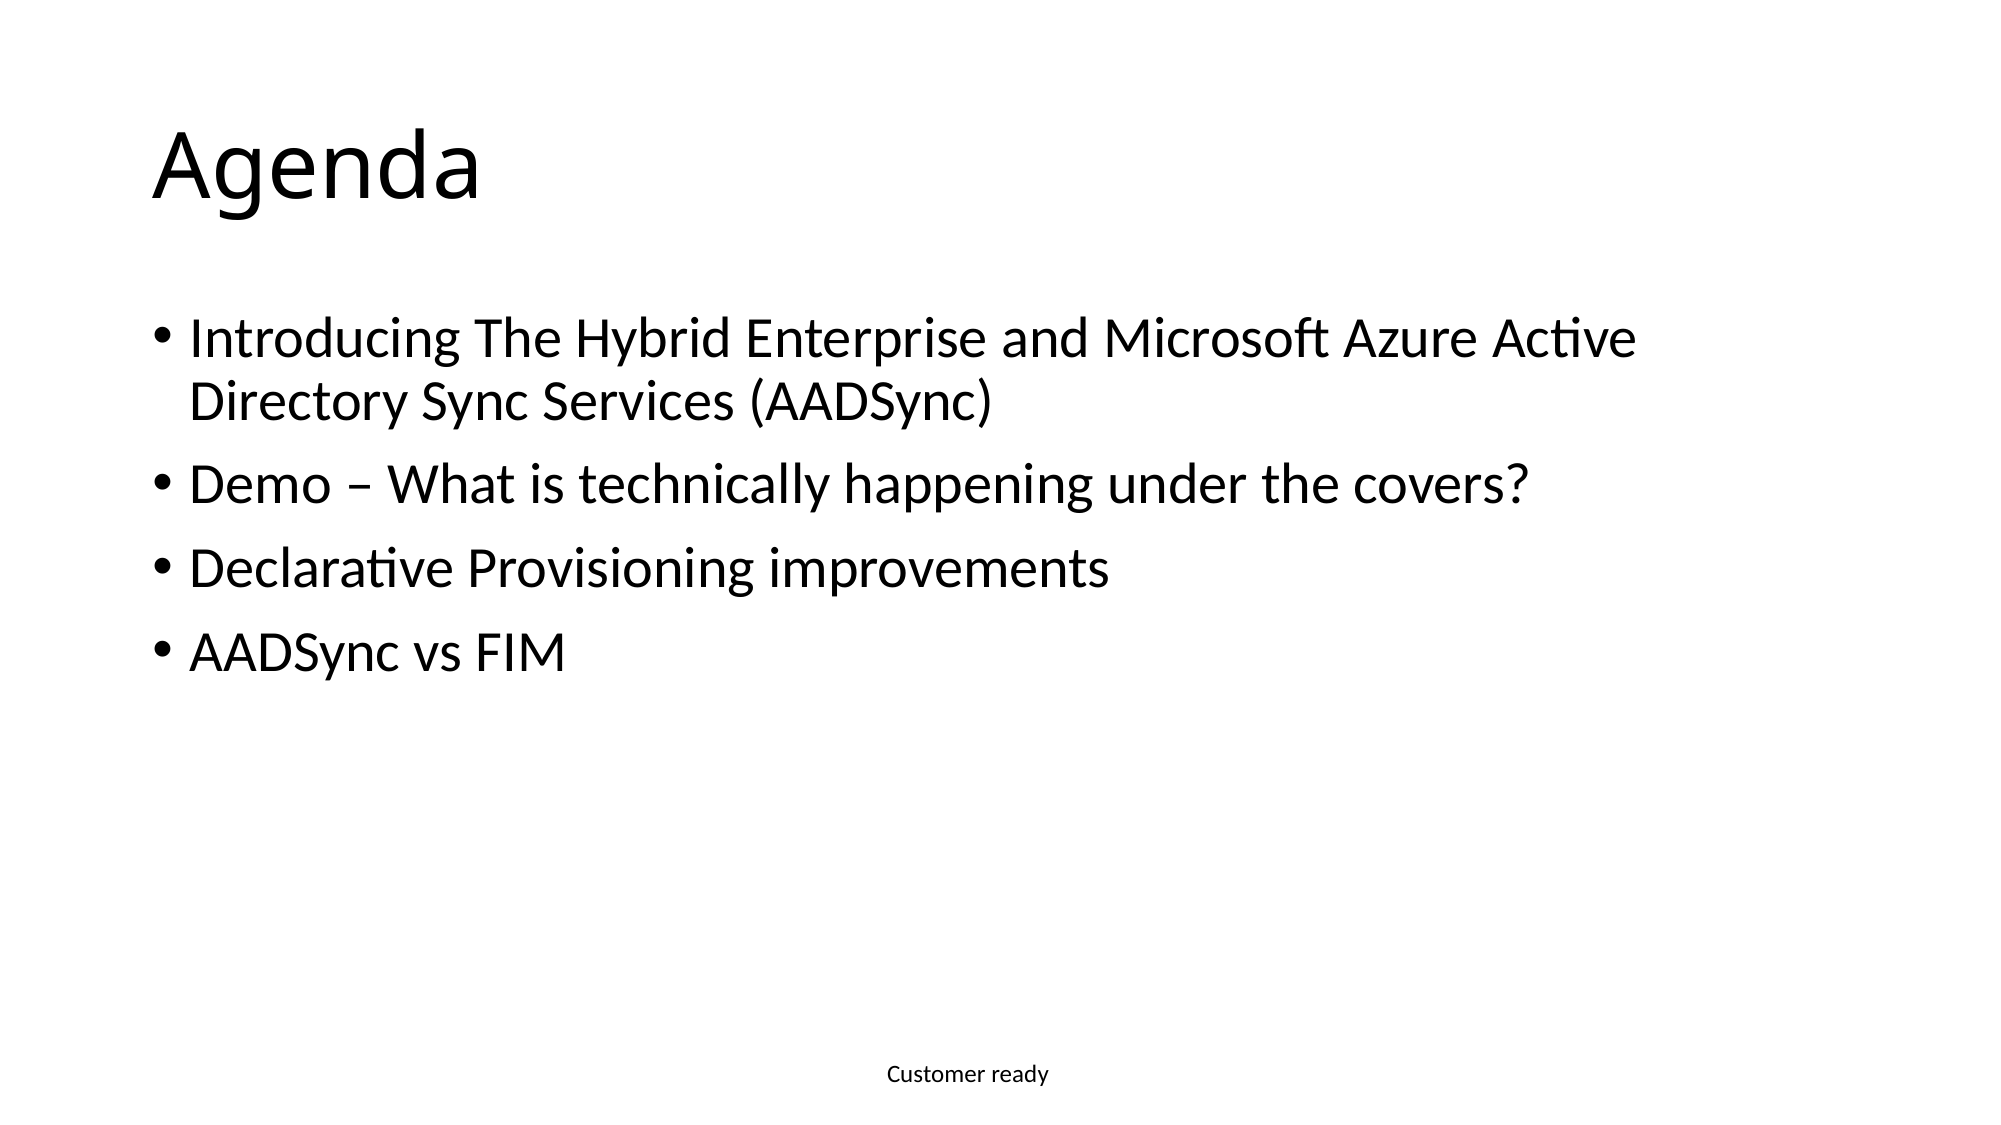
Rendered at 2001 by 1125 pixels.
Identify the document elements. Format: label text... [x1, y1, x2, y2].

list Introducing The Hybrid Enterprise and Microsoft Azure Active Directory Sync Services (AADSync) Demo – What is technically happening under the covers? Declarative Provisioning improvements AADSync vs FIM [137, 299, 1863, 1014]
title Agenda [137, 59, 1863, 278]
